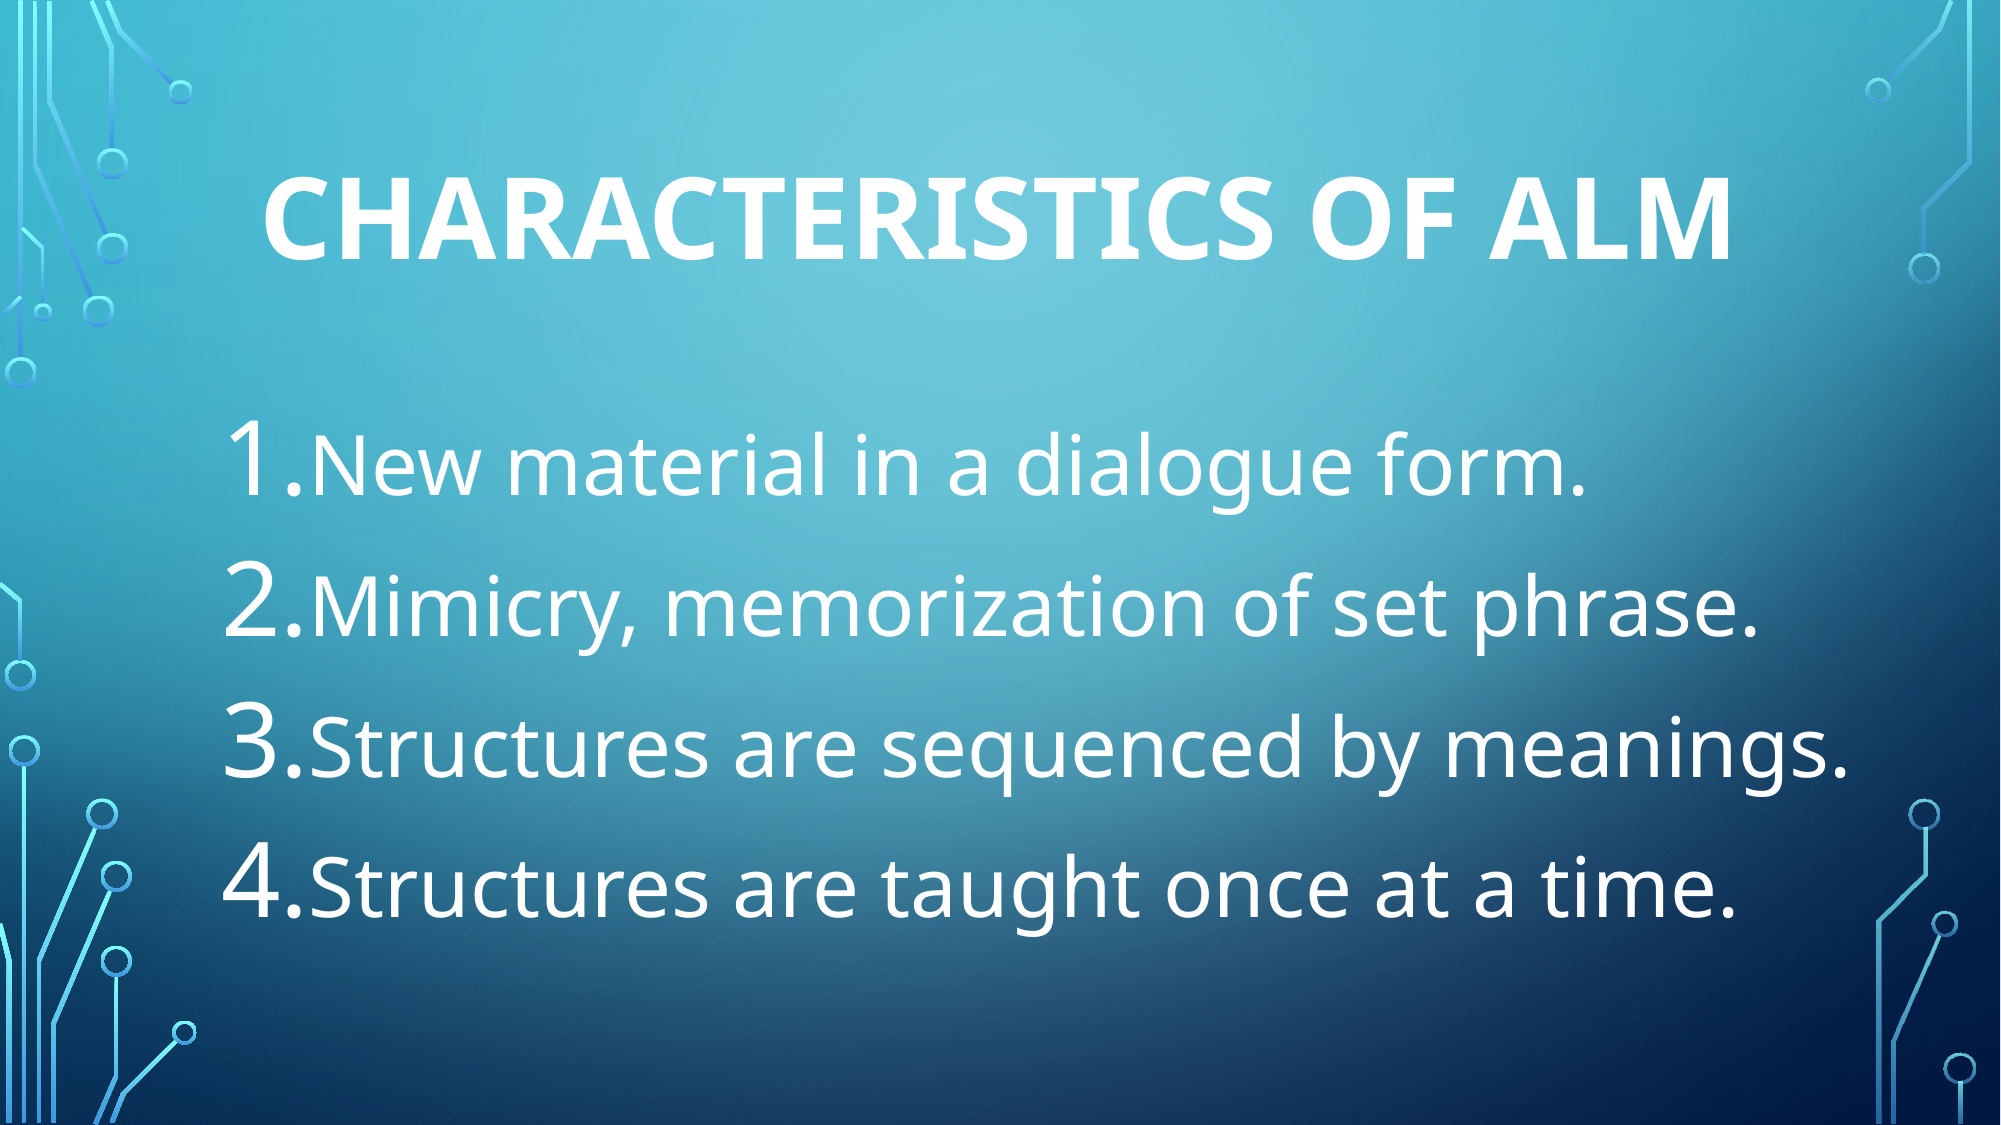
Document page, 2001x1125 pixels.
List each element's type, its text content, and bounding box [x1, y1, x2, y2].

title Characteristics of ALM [187, 101, 1813, 344]
list New material in a dialogue form. Mimicry, memorization of set phrase. Structures are sequenced by meanings. Structures are taught once at a time. [206, 384, 1932, 1101]
